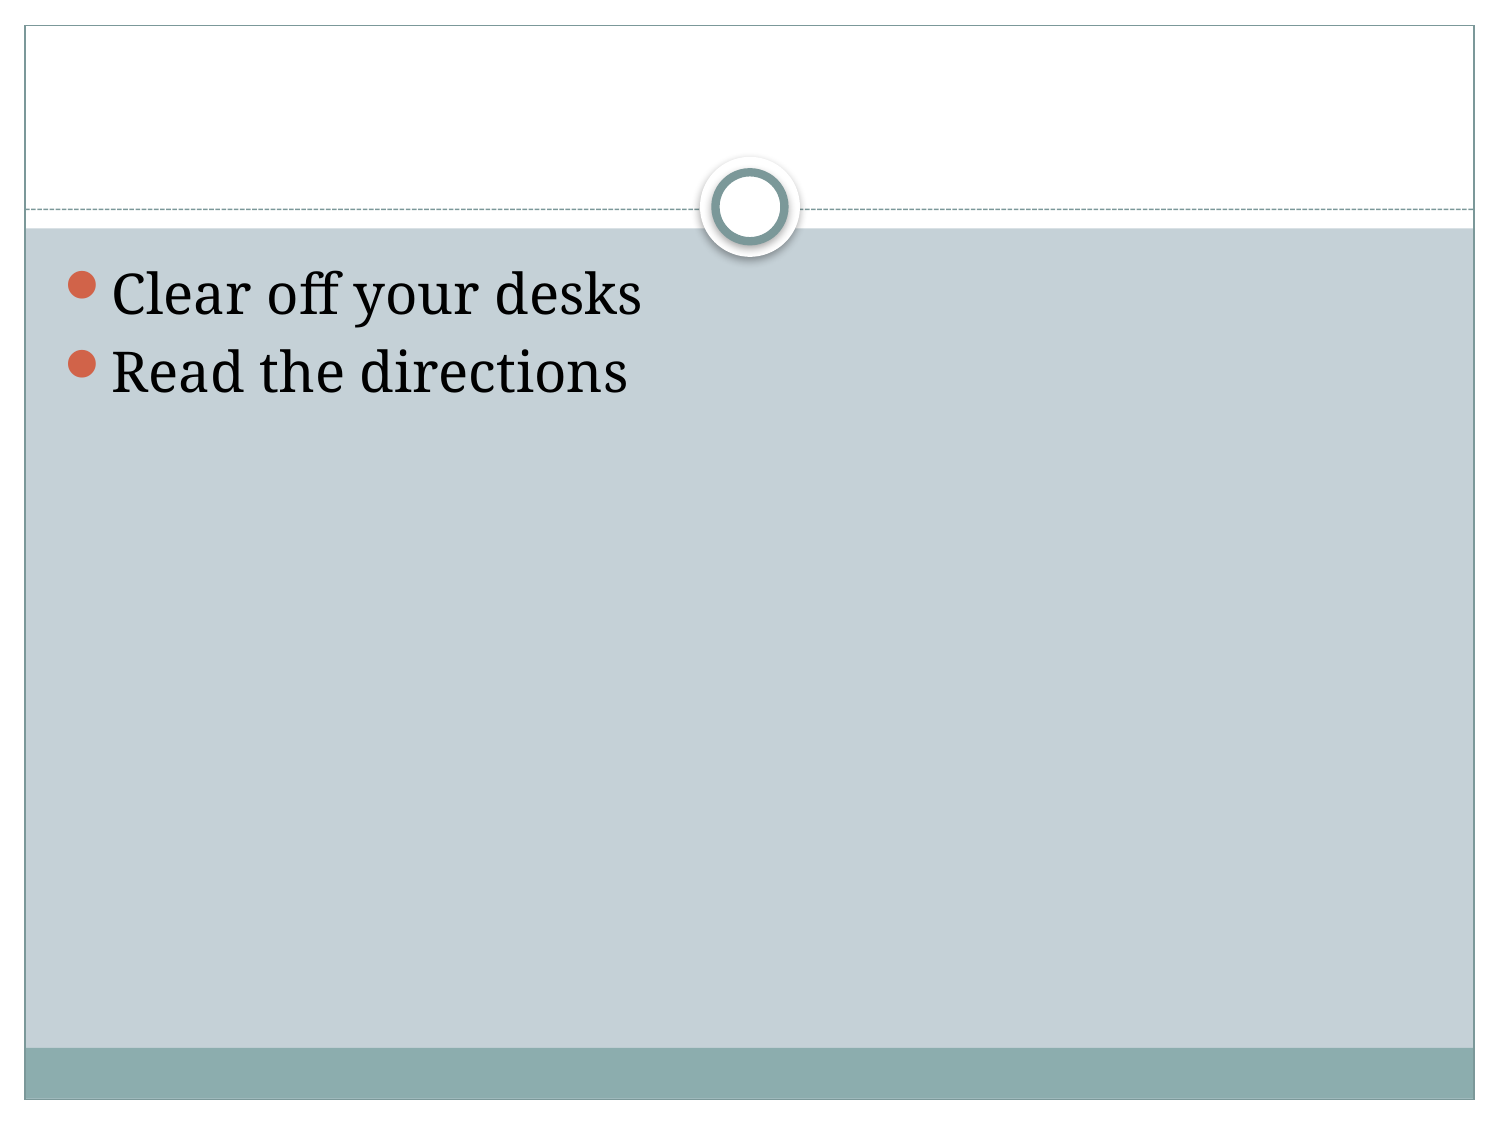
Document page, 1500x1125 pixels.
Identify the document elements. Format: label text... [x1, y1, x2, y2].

list Clear off your desks Read the directions [49, 250, 1445, 1001]
